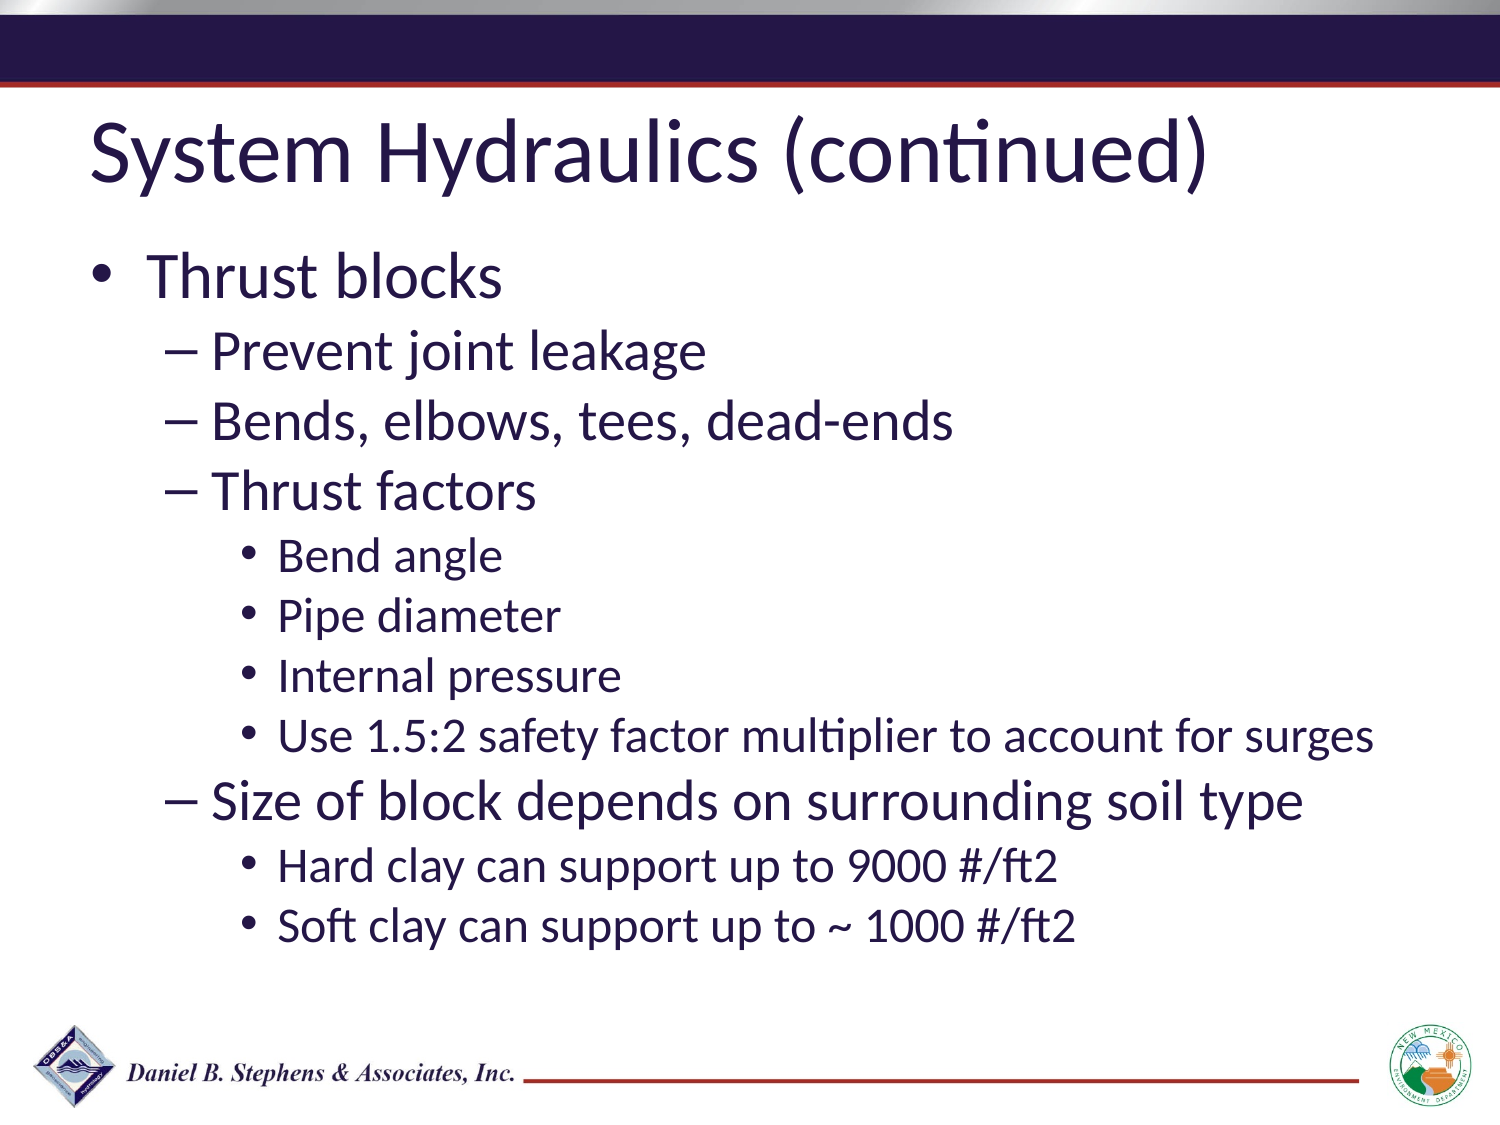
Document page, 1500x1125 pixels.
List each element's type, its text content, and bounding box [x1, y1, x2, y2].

text_box System Hydraulics (continued) [74, 92, 1425, 200]
text_box Thrust blocks Prevent joint leakage Bends, elbows, tees, dead-ends Thrust factors Bend angle Pipe diameter Internal pressure Use 1.5:2 safety factor multiplier to account for surges Size of block depends on surrounding soil type Hard clay can support up to 9000 #/ft2 Soft clay can support up to ~ 1000 #/ft2 [74, 224, 1425, 1005]
picture [1387, 1022, 1473, 1108]
picture [33, 1025, 1360, 1108]
picture [0, 0, 1500, 88]
